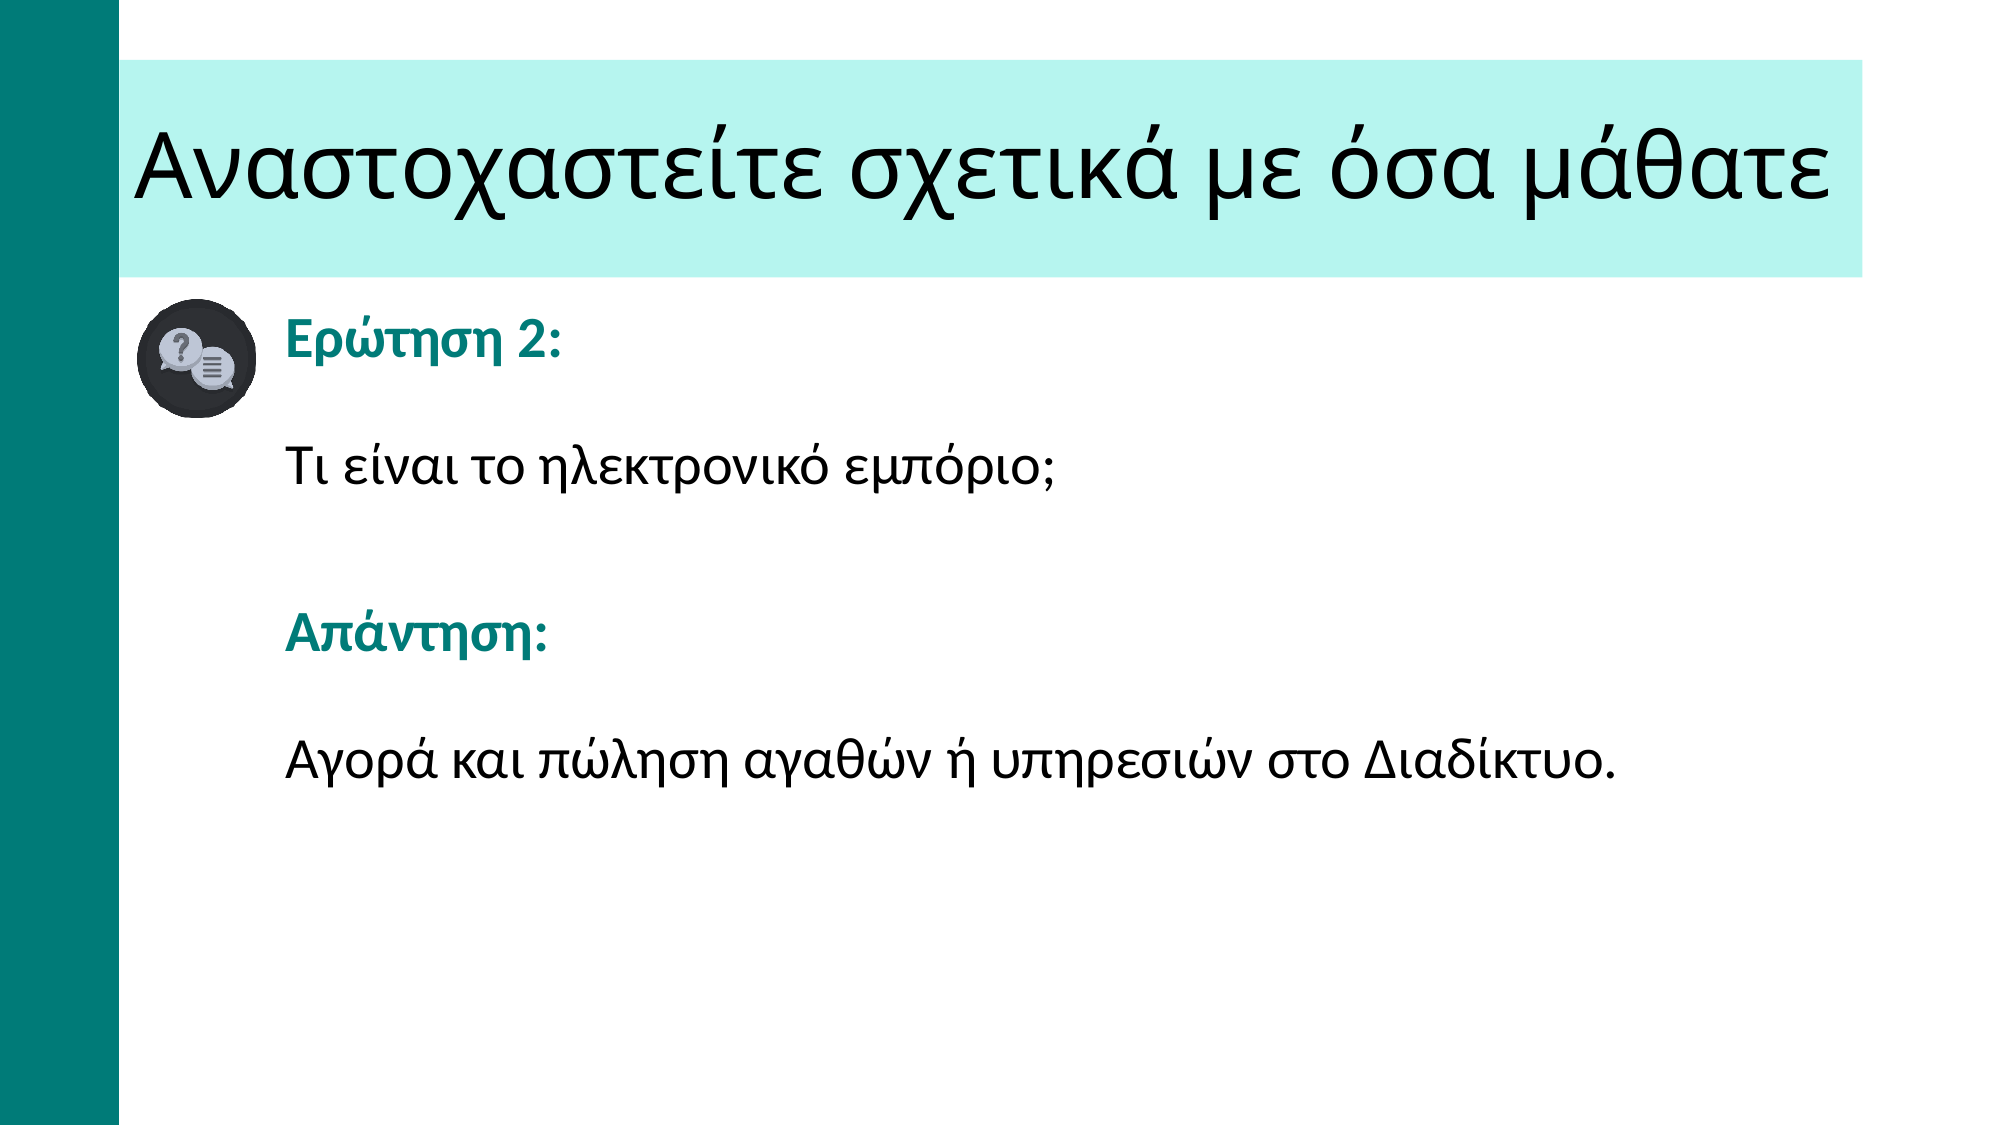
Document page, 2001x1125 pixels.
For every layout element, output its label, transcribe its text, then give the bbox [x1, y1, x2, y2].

title Αναστοχαστείτε σχετικά με όσα μάθατε [119, 59, 1863, 278]
picture [137, 299, 256, 418]
list Ερώτηση 2: Τι είναι το ηλεκτρονικό εμπόριο; Απάντηση: Αγορά και πώληση αγαθών ή υπηρεσιών στο Διαδίκτυο. [137, 299, 1863, 1097]
